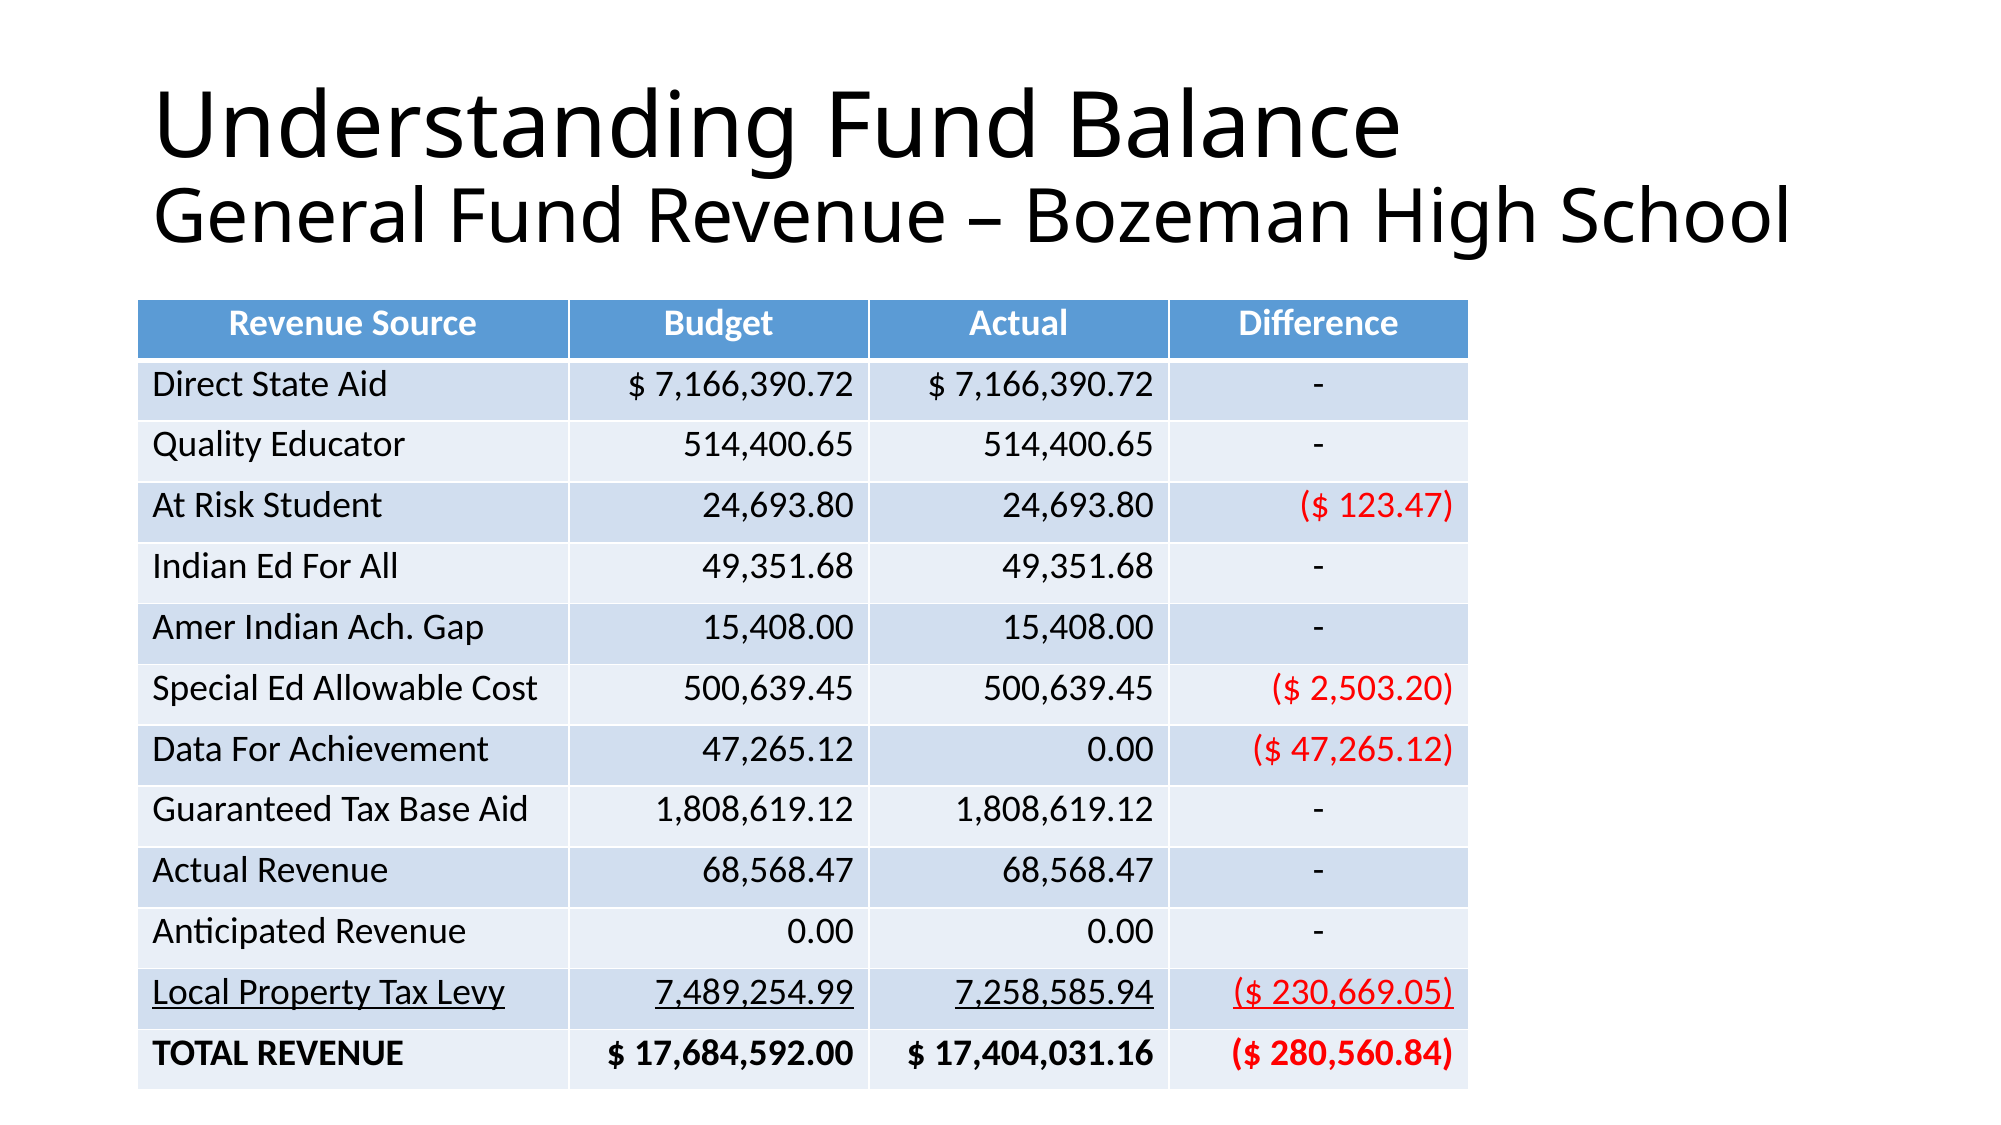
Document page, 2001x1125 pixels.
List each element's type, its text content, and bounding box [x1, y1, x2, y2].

table_cell 49,351.68 [870, 544, 1168, 603]
table_cell 7,258,585.94 [870, 969, 1168, 1029]
table_cell - [1170, 787, 1468, 846]
table_cell 47,265.12 [570, 726, 868, 785]
table_cell 0.00 [870, 909, 1168, 968]
table_cell 68,568.47 [570, 848, 868, 907]
table_cell 500,639.45 [870, 665, 1168, 724]
table_cell $ 17,684,592.00 [570, 1030, 868, 1089]
table_cell Quality Educator [138, 422, 568, 481]
table_cell TOTAL REVENUE [138, 1030, 568, 1089]
title Understanding Fund Balance General Fund Revenue – Bozeman High School [137, 59, 1863, 278]
table_header Difference [1170, 300, 1468, 358]
table_cell $ 7,166,390.72 [870, 363, 1168, 420]
table_cell ($ 230,669.05) [1170, 969, 1468, 1029]
table_cell 24,693.80 [570, 483, 868, 542]
table_cell $ 17,404,031.16 [870, 1030, 1168, 1089]
table_cell 514,400.65 [870, 422, 1168, 481]
table_header Actual [870, 300, 1168, 358]
table_cell Indian Ed For All [138, 544, 568, 603]
table_cell 1,808,619.12 [870, 787, 1168, 846]
table_cell Direct State Aid [138, 363, 568, 420]
table_cell ($ 2,503.20) [1170, 665, 1468, 724]
table_cell 1,808,619.12 [570, 787, 868, 846]
table_cell At Risk Student [138, 483, 568, 542]
table_cell 514,400.65 [570, 422, 868, 481]
table_cell - [1170, 604, 1468, 664]
table_cell Data For Achievement [138, 726, 568, 785]
table_header Revenue Source [138, 300, 568, 358]
table_cell Local Property Tax Levy [138, 969, 568, 1029]
table_cell $ 7,166,390.72 [570, 363, 868, 420]
table_cell 15,408.00 [870, 604, 1168, 664]
table_cell 500,639.45 [570, 665, 868, 724]
table_cell ($ 47,265.12) [1170, 726, 1468, 785]
table_cell Special Ed Allowable Cost [138, 665, 568, 724]
table_cell 15,408.00 [570, 604, 868, 664]
table_cell 49,351.68 [570, 544, 868, 603]
table_cell Amer Indian Ach. Gap [138, 604, 568, 664]
table_cell 0.00 [870, 726, 1168, 785]
table_header Budget [570, 300, 868, 358]
table_cell ($ 280,560.84) [1170, 1030, 1468, 1089]
table_cell Actual Revenue [138, 848, 568, 907]
table_cell ($ 123.47) [1170, 483, 1468, 542]
table_cell - [1170, 544, 1468, 603]
table_cell Anticipated Revenue [138, 909, 568, 968]
table_cell - [1170, 909, 1468, 968]
table_cell 24,693.80 [870, 483, 1168, 542]
table_cell 0.00 [570, 909, 868, 968]
table_cell 68,568.47 [870, 848, 1168, 907]
table_cell - [1170, 848, 1468, 907]
table_cell - [1170, 363, 1468, 420]
table_cell Guaranteed Tax Base Aid [138, 787, 568, 846]
table_cell - [1170, 422, 1468, 481]
table_cell 7,489,254.99 [570, 969, 868, 1029]
